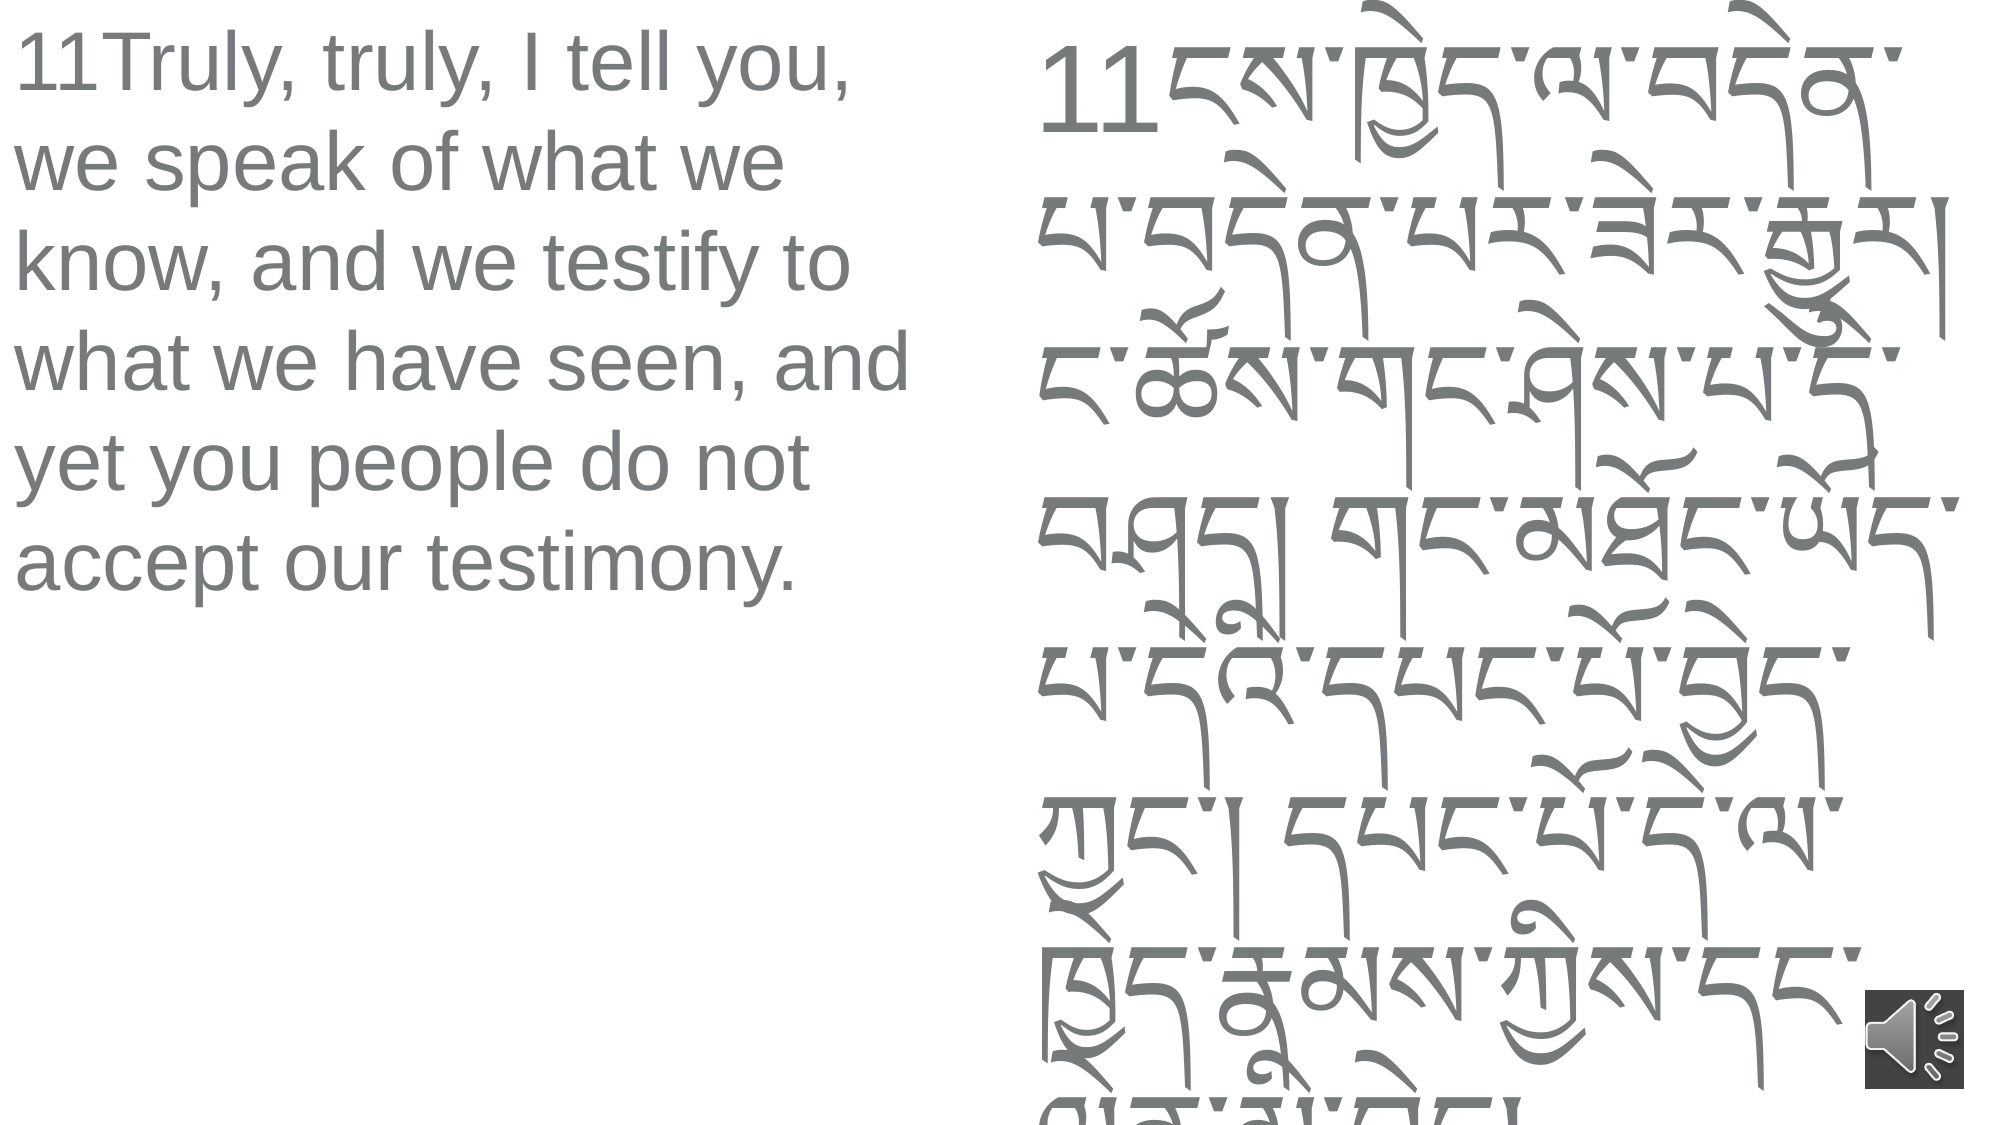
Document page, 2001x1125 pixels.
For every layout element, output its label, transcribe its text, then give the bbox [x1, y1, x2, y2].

picture [1864, 989, 1965, 1090]
text_box 11Truly, truly, I tell you, we speak of what we know, and we testify to what we have seen, and yet you people do not accept our testimony. [0, 0, 981, 1125]
text_box 11ངས་ཁྱེད་ལ་བདེན་པ་བདེན་པར་ཟེར་རྒྱུར། ང་ཚོས་གང་ཤེས་པ་དེ་བཤད། གང་མཐོང་ཡོད་པ་དེའི་དཔང་པོ་བྱེད་ཀྱང༌། དཔང་པོ་དེ་ལ་ཁྱེད་རྣམས་ཀྱིས་དང་ལེན་མི་བྱེད། [1019, 0, 2000, 1125]
